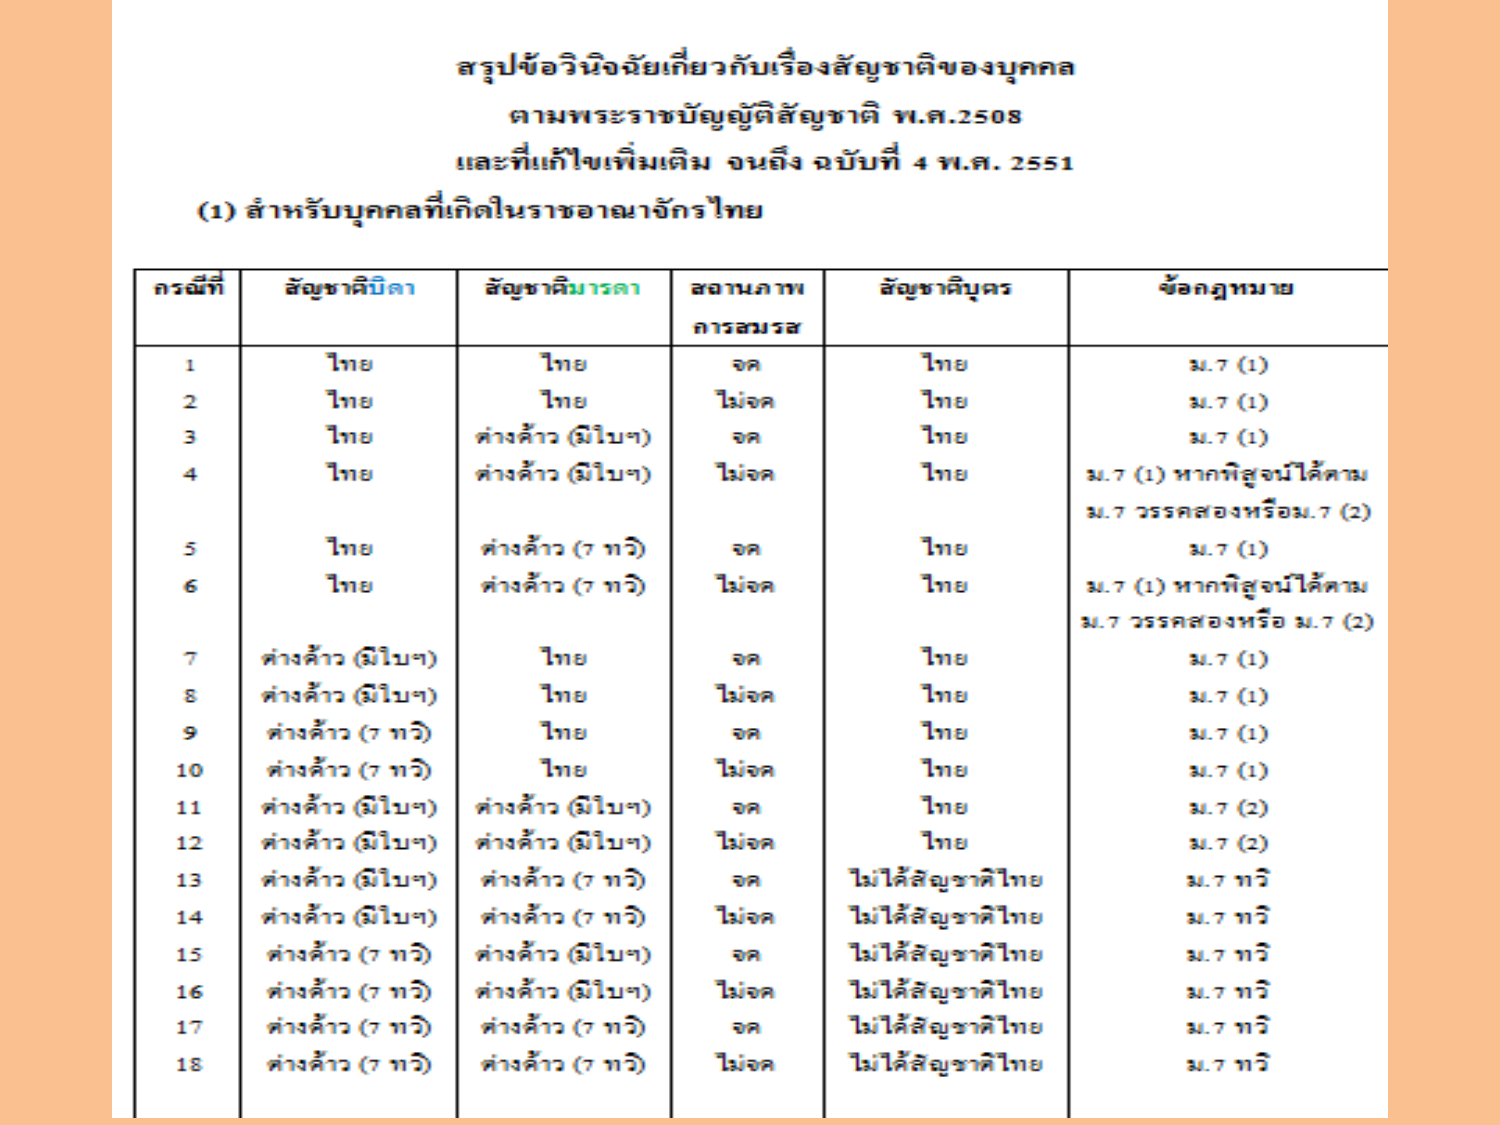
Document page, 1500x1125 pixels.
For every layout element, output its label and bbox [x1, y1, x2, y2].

picture [111, 0, 1389, 1118]
